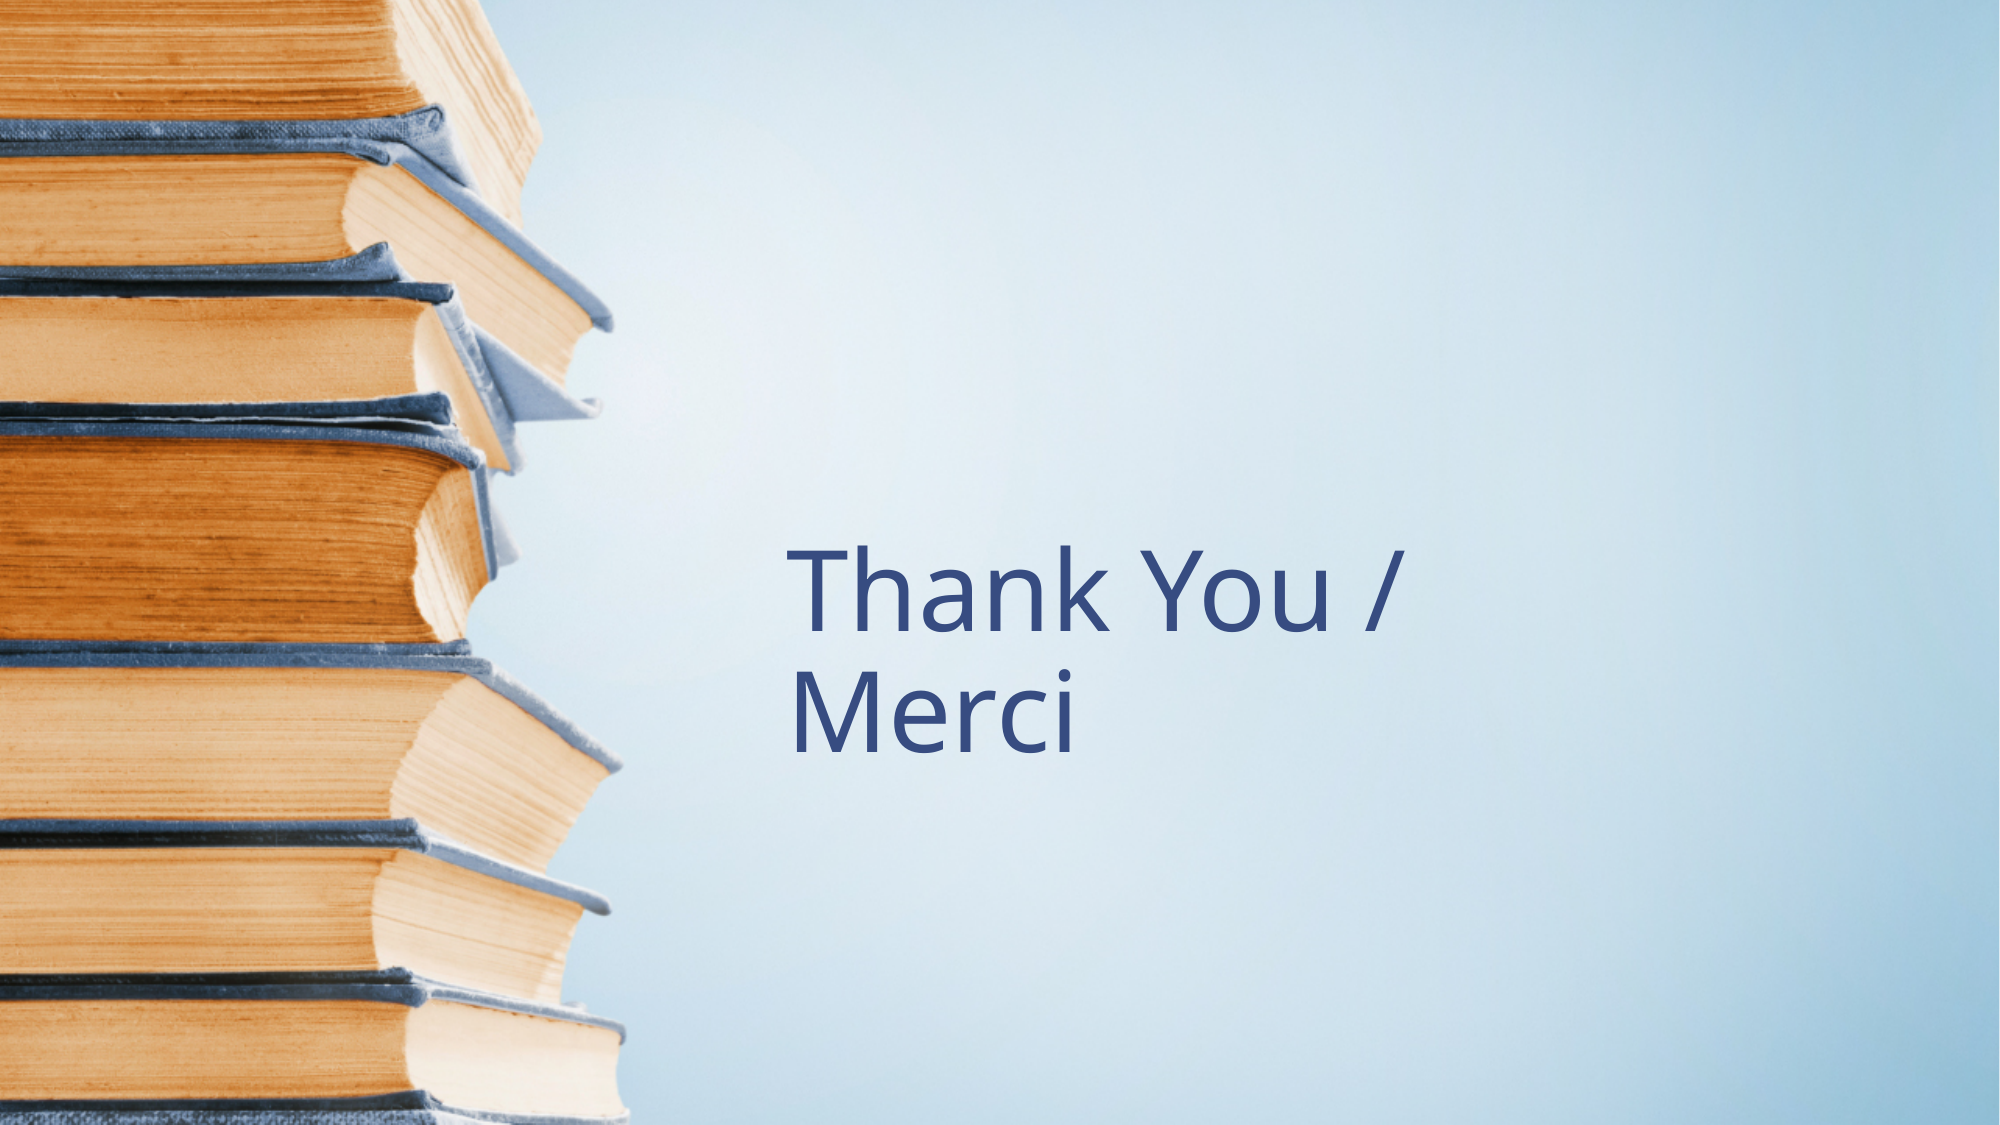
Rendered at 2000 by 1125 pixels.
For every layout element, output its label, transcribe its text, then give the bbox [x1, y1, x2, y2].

title Thank You / Merci [766, 245, 1917, 787]
picture [0, 0, 2000, 1125]
